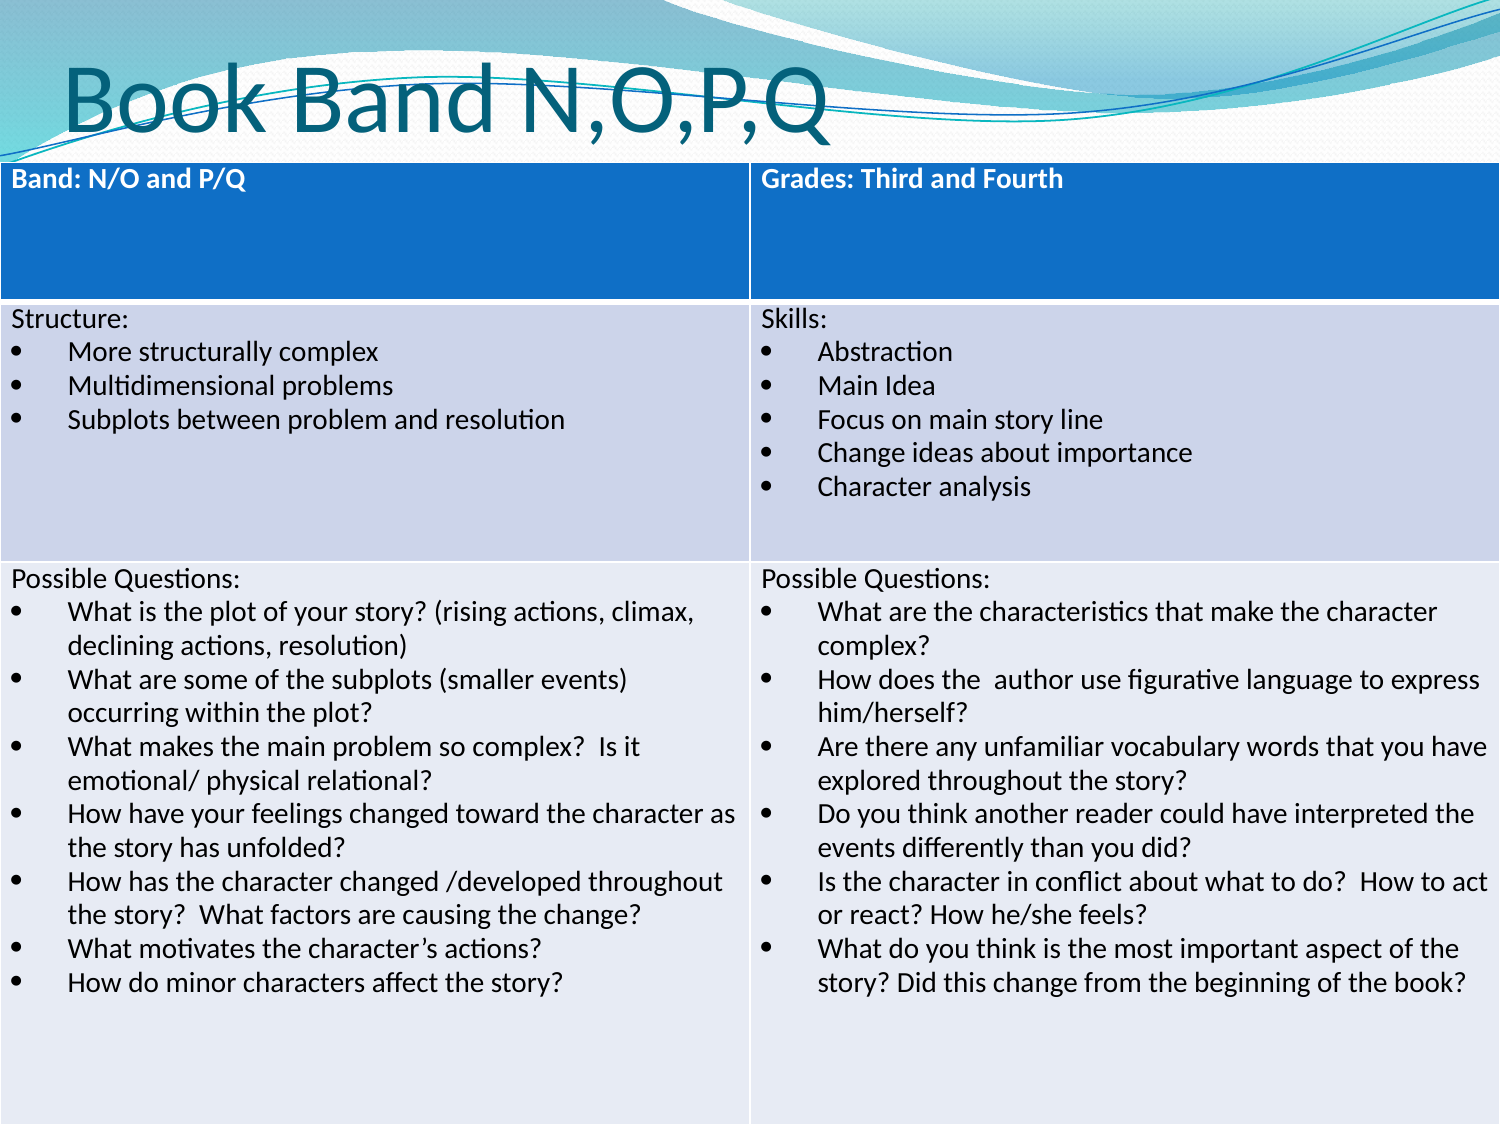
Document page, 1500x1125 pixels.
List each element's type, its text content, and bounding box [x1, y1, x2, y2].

table_cell Possible Questions: What is the plot of your story? (rising actions, climax, declining actions, resolution) What are some of the subplots (smaller events) occurring within the plot? What makes the main problem so complex? Is it emotional/ physical relational? How have your feelings changed toward the character as the story has unfolded? How has the character changed /developed throughout the story? What factors are causing the change? What motivates the character’s actions? How do minor characters affect the story? [1, 563, 749, 1124]
table_cell Skills: Abstraction Main Idea Focus on main story line Change ideas about importance Character analysis [751, 305, 1499, 561]
table_header Band: N/O and P/Q [1, 163, 749, 299]
table_cell Structure: More structurally complex Multidimensional problems Subplots between problem and resolution [1, 305, 749, 561]
table_cell Possible Questions: What are the characteristics that make the character complex? How does the author use figurative language to express him/herself? Are there any unfamiliar vocabulary words that you have explored throughout the story? Do you think another reader could have interpreted the events differently than you did? Is the character in conflict about what to do? How to act or react? How he/she feels? What do you think is the most important aspect of the story? Did this change from the beginning of the book? [751, 563, 1499, 1124]
table_header Grades: Third and Fourth [751, 163, 1499, 299]
title Book Band N,O,P,Q [62, 24, 1413, 153]
